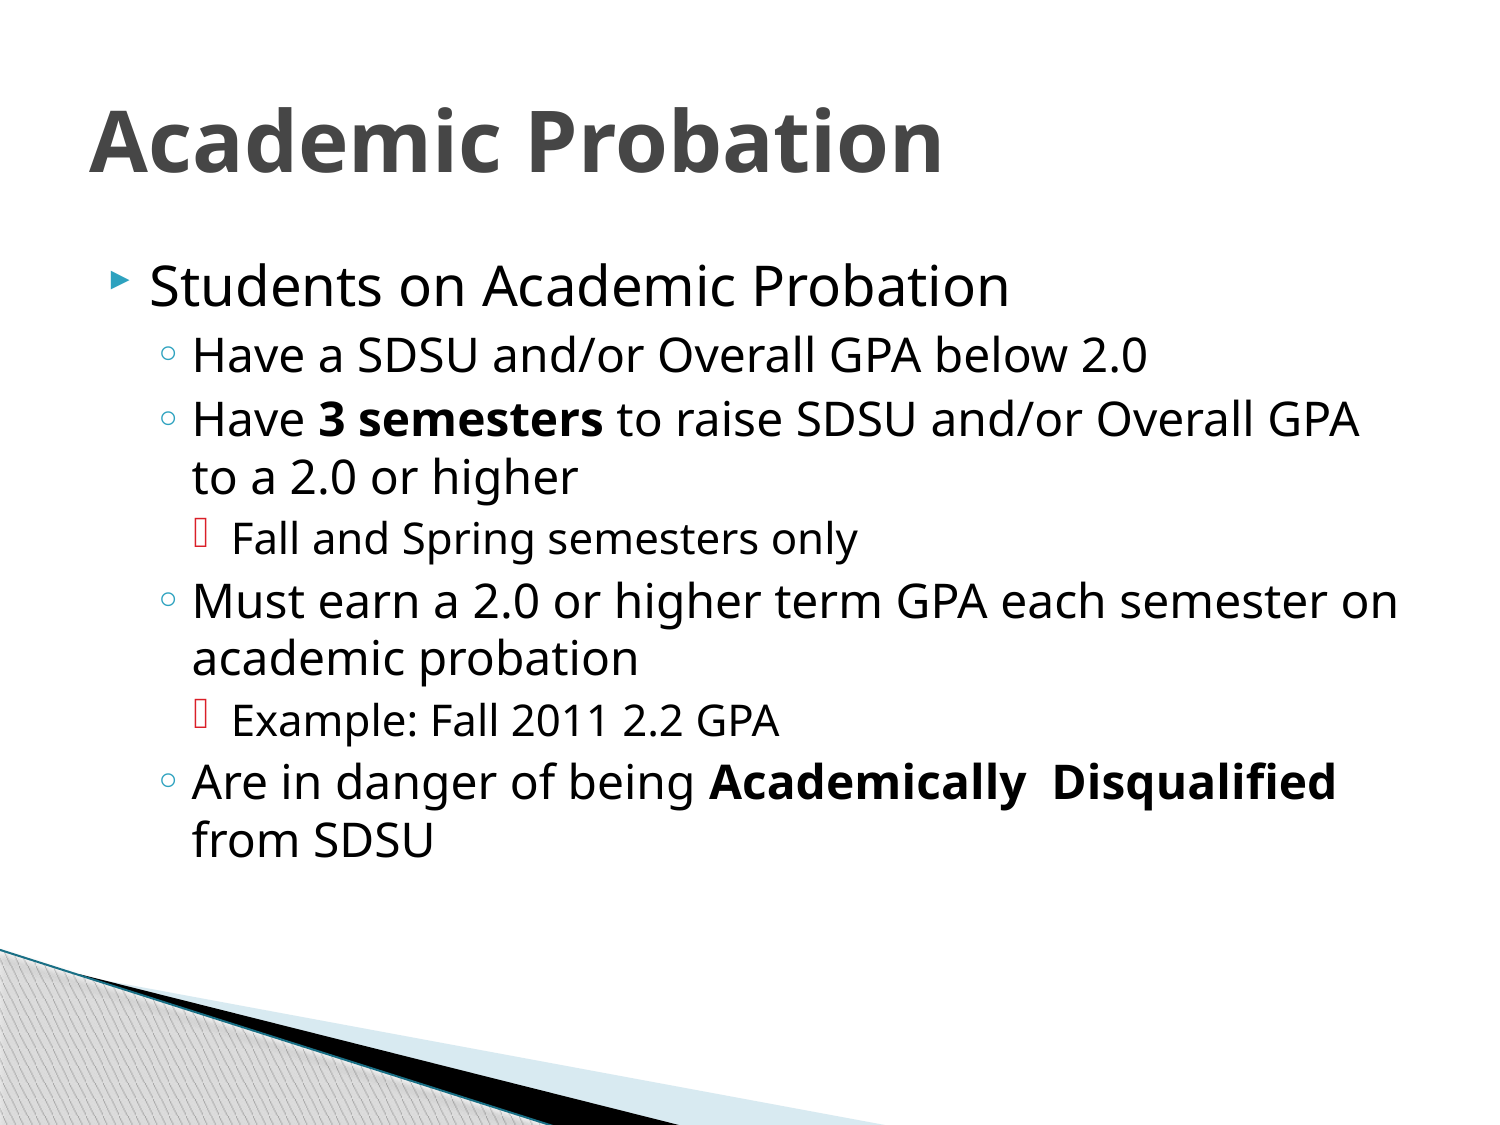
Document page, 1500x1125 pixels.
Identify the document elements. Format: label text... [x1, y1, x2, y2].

list Students on Academic Probation Have a SDSU and/or Overall GPA below 2.0 Have 3 semesters to raise SDSU and/or Overall GPA to a 2.0 or higher Fall and Spring semesters only Must earn a 2.0 or higher term GPA each semester on academic probation Example: Fall 2011 2.2 GPA Are in danger of being Academically Disqualified from SDSU [75, 243, 1425, 986]
title Academic Probation [75, 45, 1425, 233]
